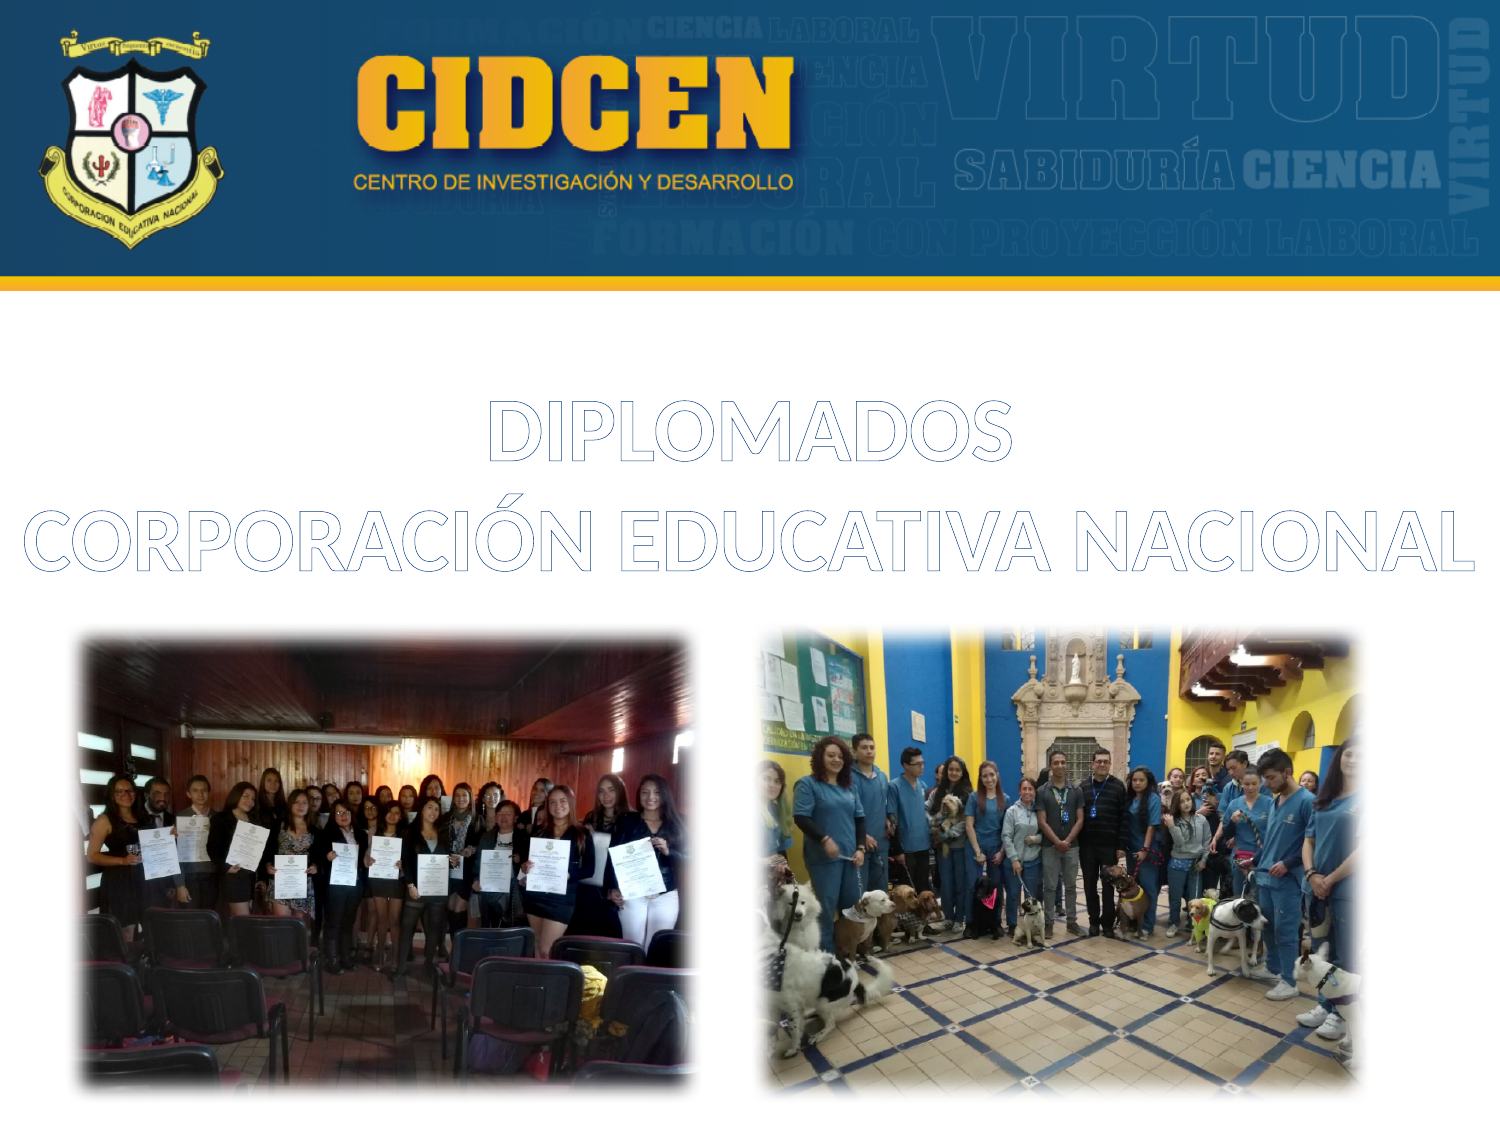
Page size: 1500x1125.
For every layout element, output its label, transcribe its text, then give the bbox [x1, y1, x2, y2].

picture [64, 621, 703, 1105]
picture [749, 621, 1370, 1105]
picture [0, 0, 1500, 291]
text_box DIPLOMADOS CORPORACIÓN EDUCATIVA NACIONAL [7, 361, 1493, 597]
